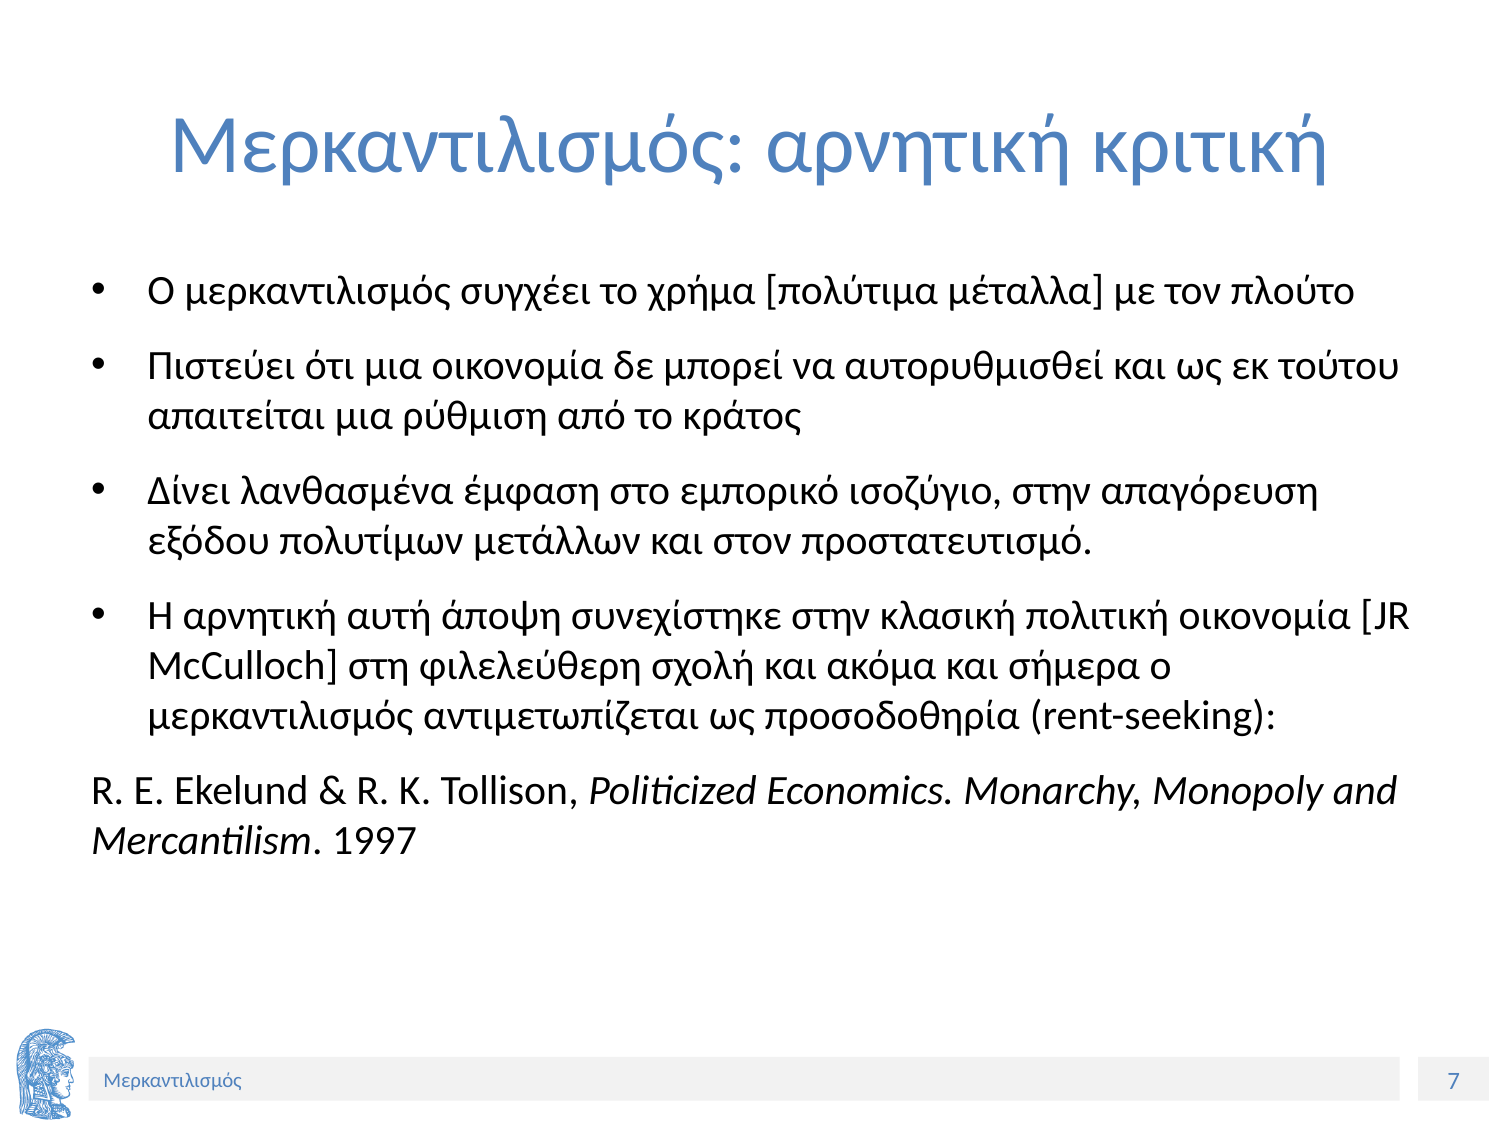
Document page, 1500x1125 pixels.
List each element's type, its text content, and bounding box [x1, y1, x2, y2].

title Μερκαντιλισμός: αρνητική κριτική [75, 45, 1425, 233]
picture [9, 1025, 81, 1120]
list O μερκαντιλισμός συγχέει το χρήμα [πολύτιμα μέταλλα] με τον πλούτο Πιστεύει ότι μια οικονομία δε μπορεί να αυτορυθμισθεί και ως εκ τούτου απαιτείται μια ρύθμιση από το κράτος Δίνει λανθασμένα έμφαση στο εμπορικό ισοζύγιο, στην απαγόρευση εξόδου πολυτίμων μετάλλων και στον προστατευτισμό. Η αρνητική αυτή άποψη συνεχίστηκε στην κλασική πολιτική οικονομία [JR McCulloch] στη φιλελεύθερη σχολή και ακόμα και σήμερα ο μερκαντιλισμός αντιμετωπίζεται ως προσοδοθηρία (rent-seeking): R. E. Ekelund & R. K. Tollison, Politicized Economics. Monarchy, Monopoly and Mercantilism. 1997 [76, 255, 1427, 998]
